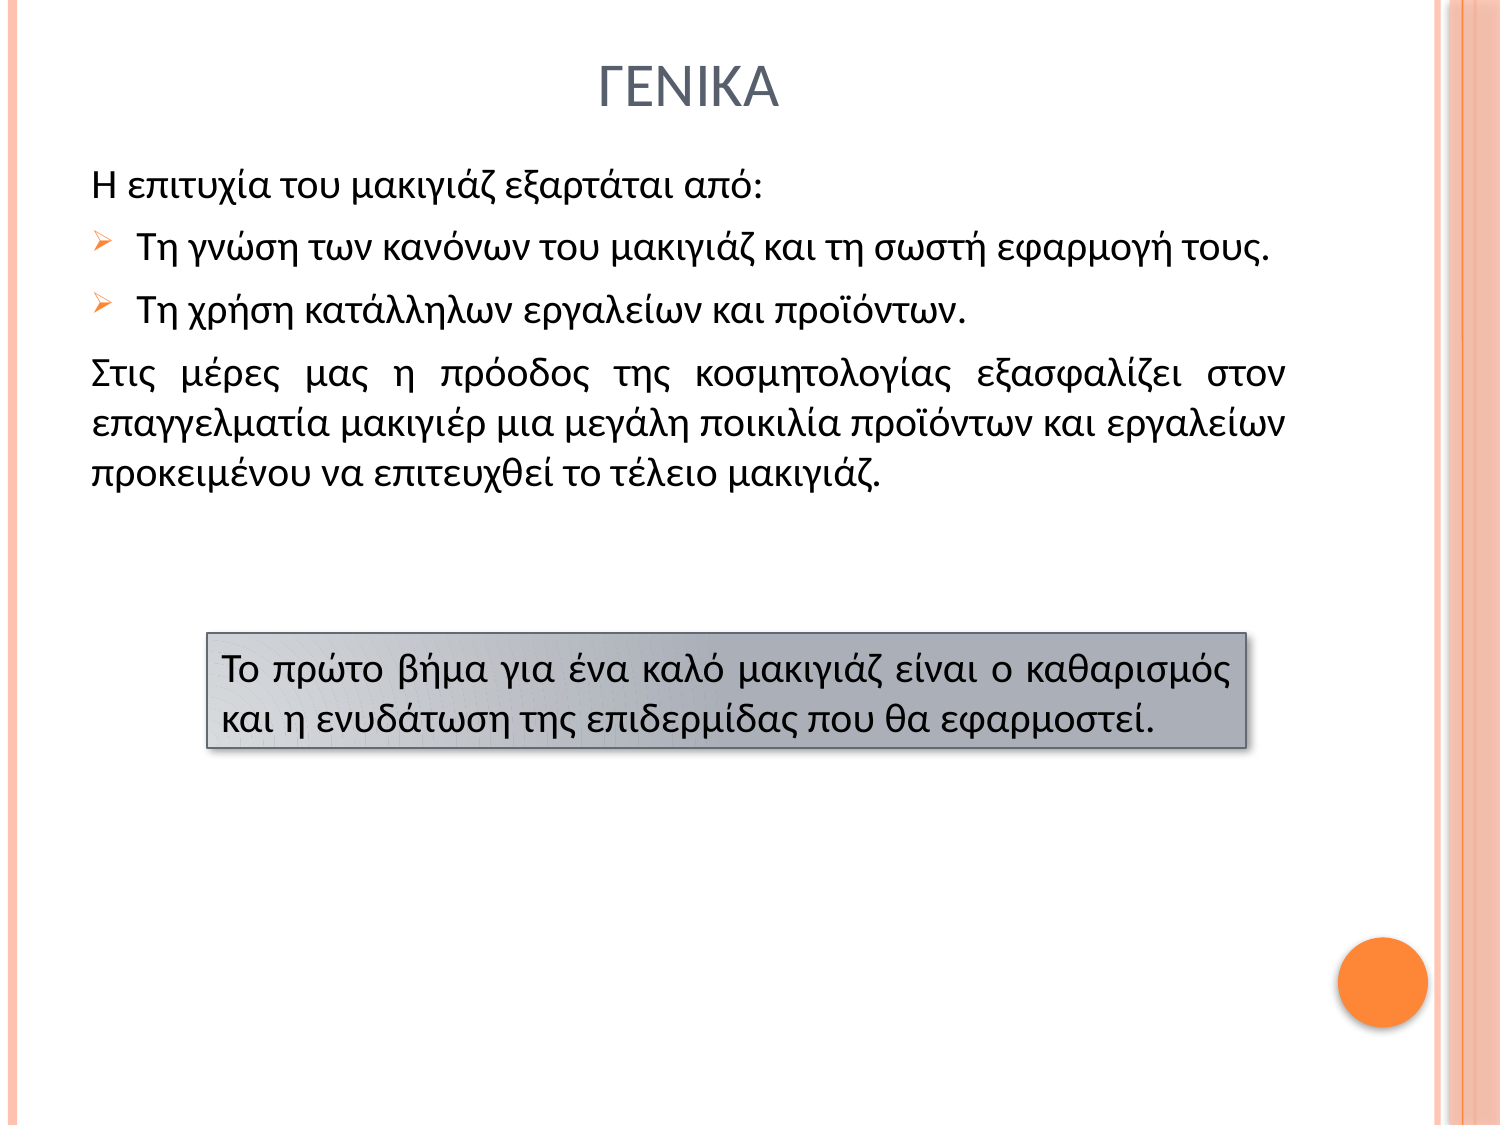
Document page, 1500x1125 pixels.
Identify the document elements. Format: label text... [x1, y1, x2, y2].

text_box Το πρώτο βήμα για ένα καλό μακιγιάζ είναι ο καθαρισμός και η ενυδάτωση της επιδερμίδας που θα εφαρμοστεί. [206, 632, 1247, 749]
title γενικα [76, 30, 1302, 127]
list Η επιτυχία του μακιγιάζ εξαρτάται από: Τη γνώση των κανόνων του μακιγιάζ και τη σωστή εφαρμογή τους. Τη χρήση κατάλληλων εργαλείων και προϊόντων. Στις μέρες μας η πρόοδος της κοσμητολογίας εξασφαλίζει στον επαγγελματία μακιγιέρ μια μεγάλη ποικιλία προϊόντων και εργαλείων προκειμένου να επιτευχθεί το τέλειο μακιγιάζ. [76, 149, 1302, 551]
